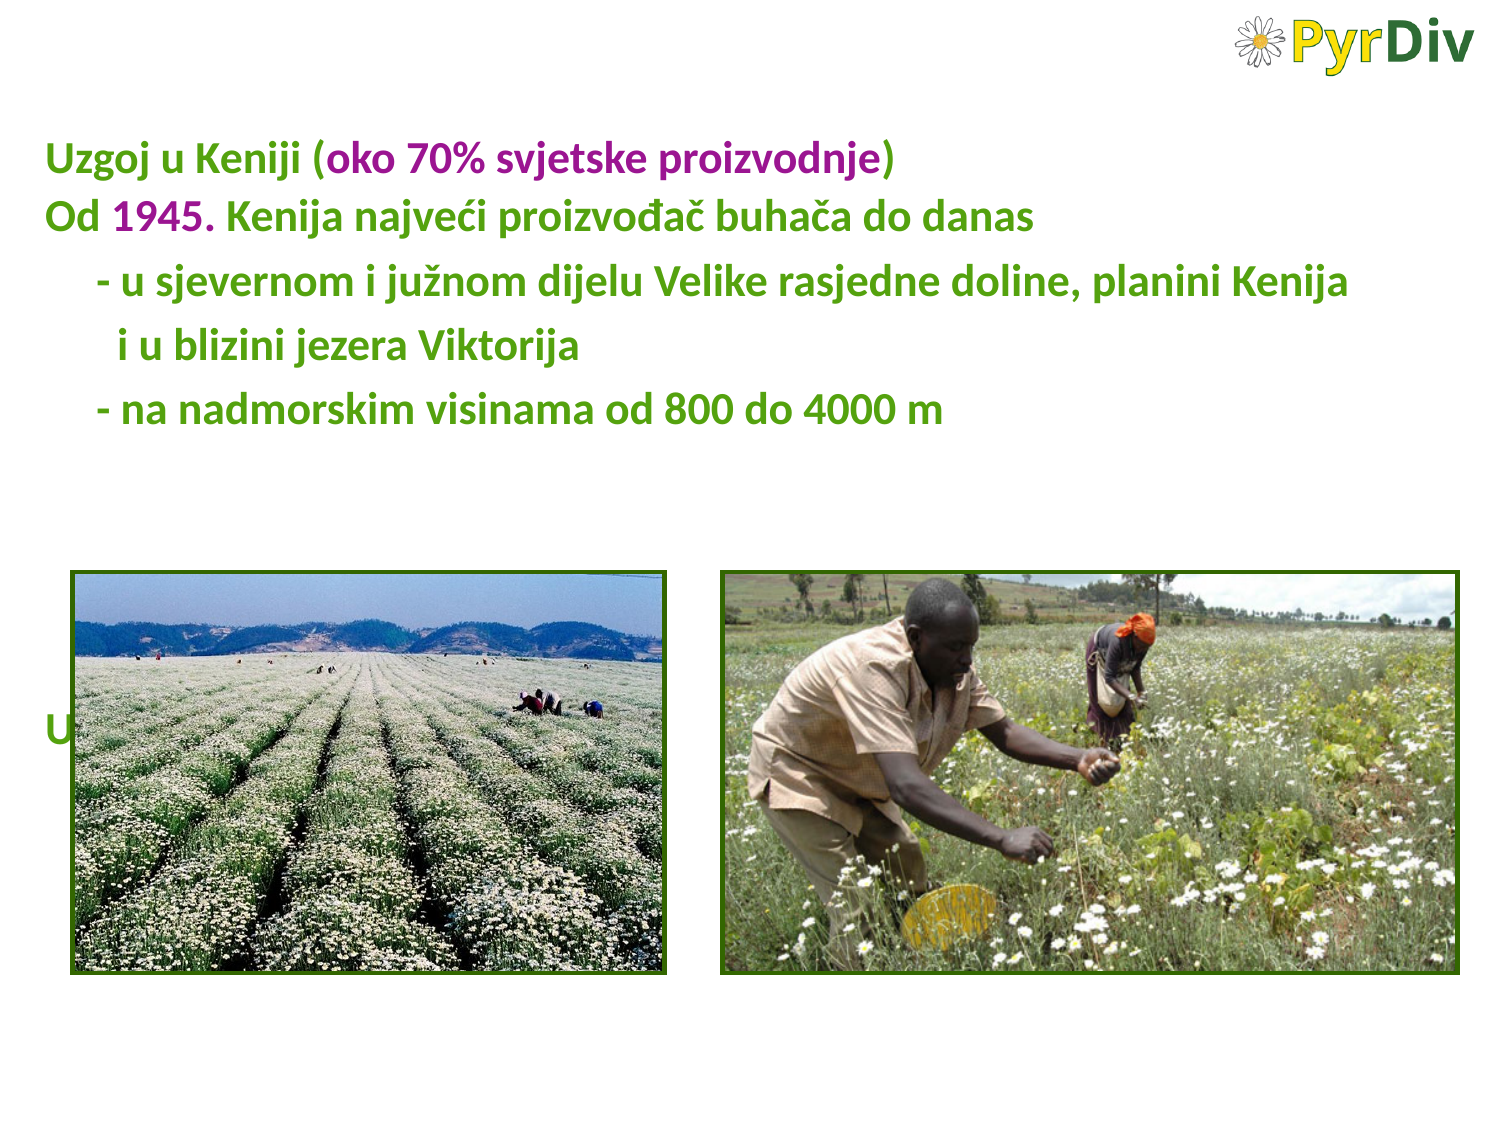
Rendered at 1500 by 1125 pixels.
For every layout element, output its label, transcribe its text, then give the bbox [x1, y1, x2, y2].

picture [1233, 11, 1475, 79]
picture [74, 573, 663, 971]
picture [724, 573, 1456, 971]
list Uzgoj u Keniji (oko 70% svjetske proizvodnje) Od 1945. Kenija najveći proizvođač buhača do danas - u sjevernom i južnom dijelu Velike rasjedne doline, planini Kenija i u blizini jezera Viktorija - na nadmorskim visinama od 800 do 4000 m Uzgoj na Tasmaniji: [30, 62, 1456, 1000]
